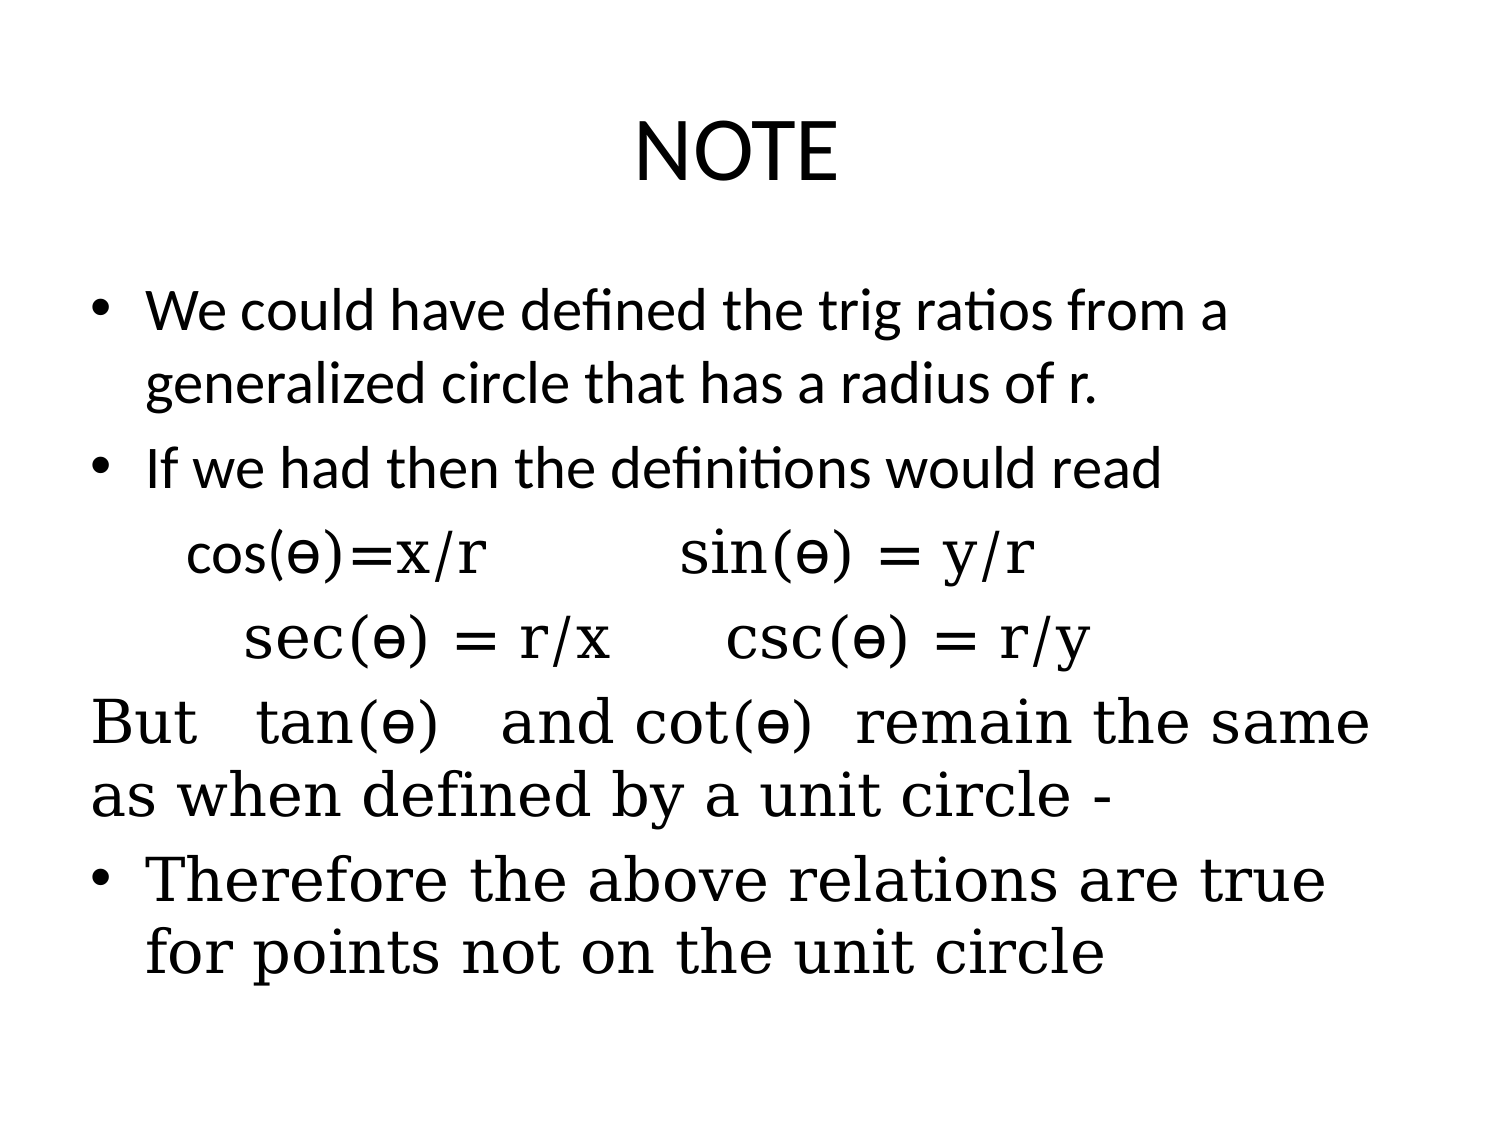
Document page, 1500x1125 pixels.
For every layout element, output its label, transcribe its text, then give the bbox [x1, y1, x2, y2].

list We could have defined the trig ratios from a generalized circle that has a radius of r. If we had then the definitions would read cos(ө)=x/r sin(ө) = y/r sec(ө) = r/x csc(ө) = r/y But tan(ө) and cot(ө) remain the same as when defined by a unit circle - Therefore the above relations are true for points not on the unit circle [75, 262, 1425, 1005]
title NOTE [62, 50, 1413, 238]
